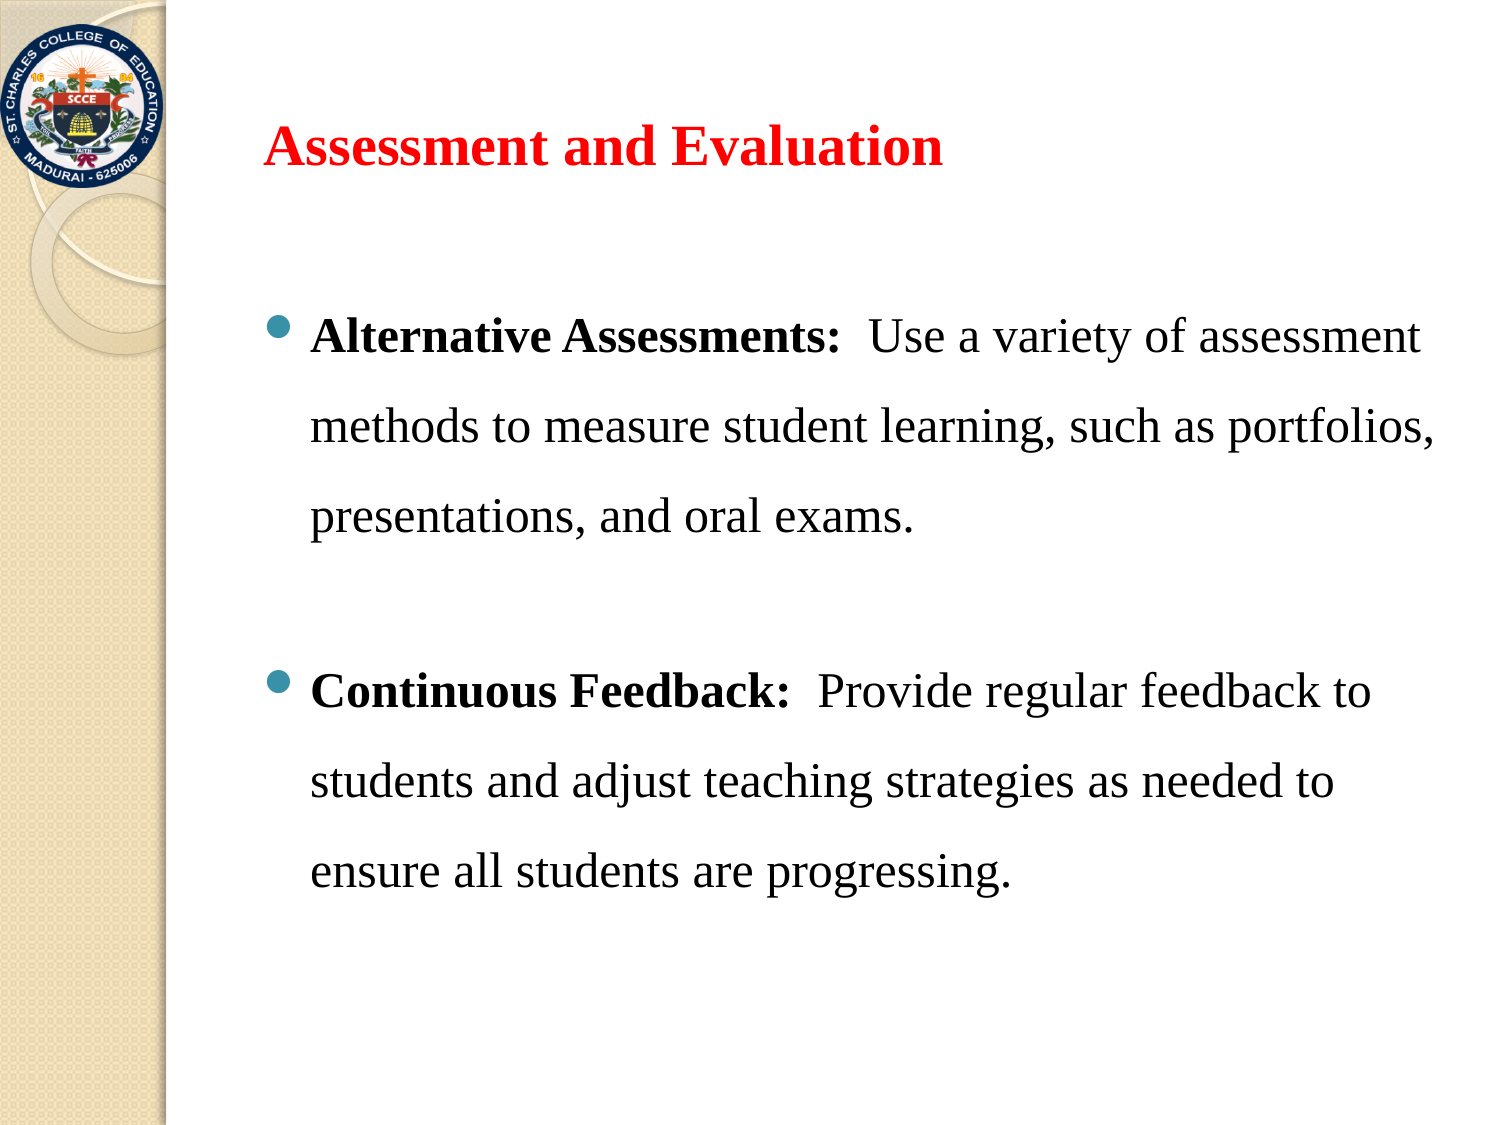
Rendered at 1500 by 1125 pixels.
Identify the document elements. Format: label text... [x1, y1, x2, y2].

list Assessment and Evaluation Alternative Assessments: Use a variety of assessment methods to measure student learning, such as portfolios, presentations, and oral exams. Continuous Feedback: Provide regular feedback to students and adjust teaching strategies as needed to ensure all students are progressing. [235, 99, 1466, 1025]
picture [0, 24, 163, 188]
